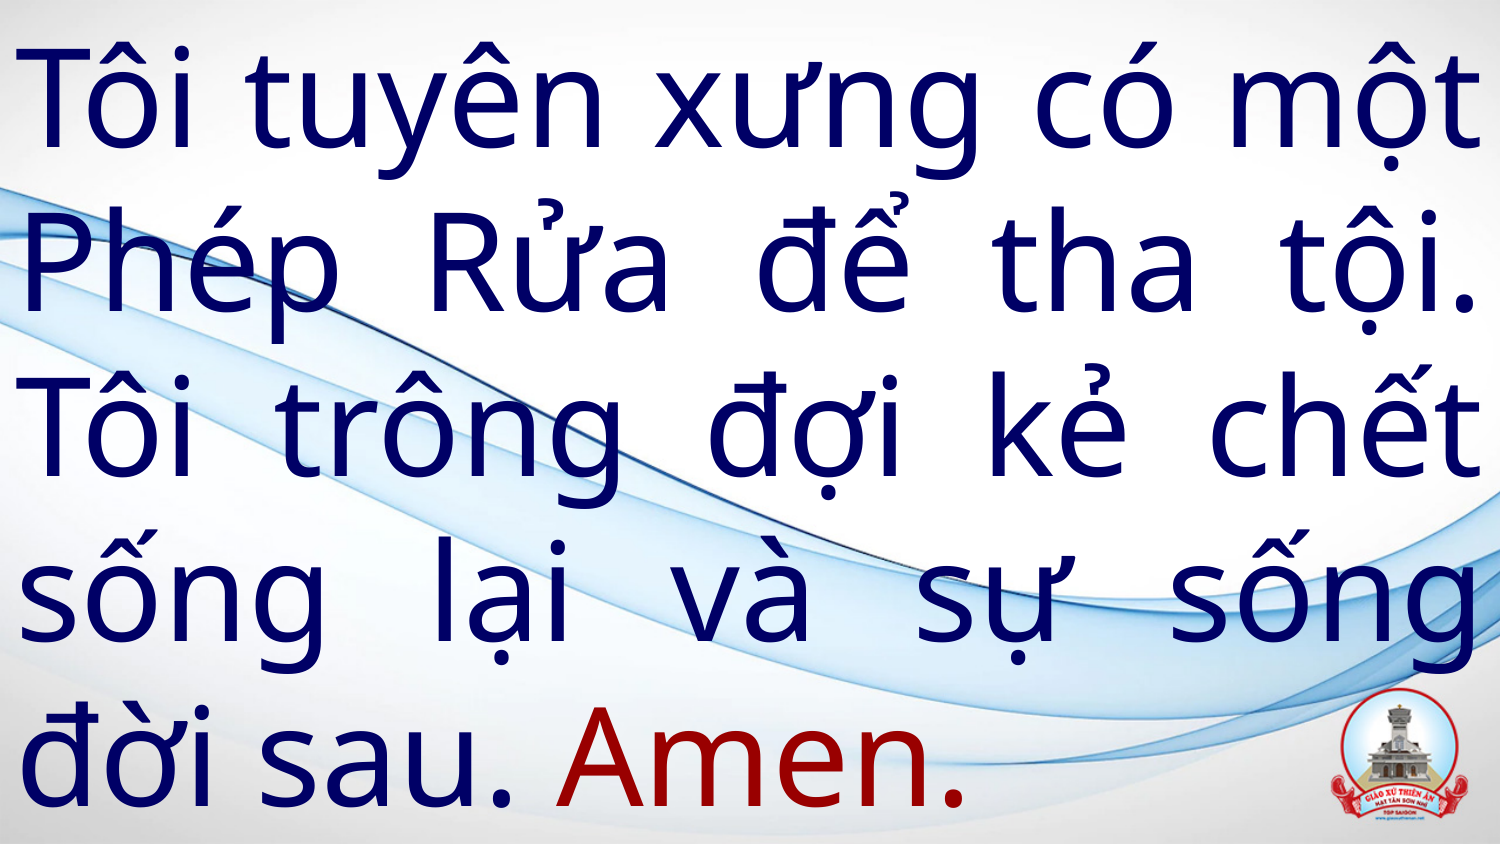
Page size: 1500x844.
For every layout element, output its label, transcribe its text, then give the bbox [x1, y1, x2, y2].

title Tôi tuyên xưng có một Phép Rửa để tha tội. Tôi trông đợi kẻ chết sống lại và sự sống đời sau. Amen. [0, 0, 1500, 844]
